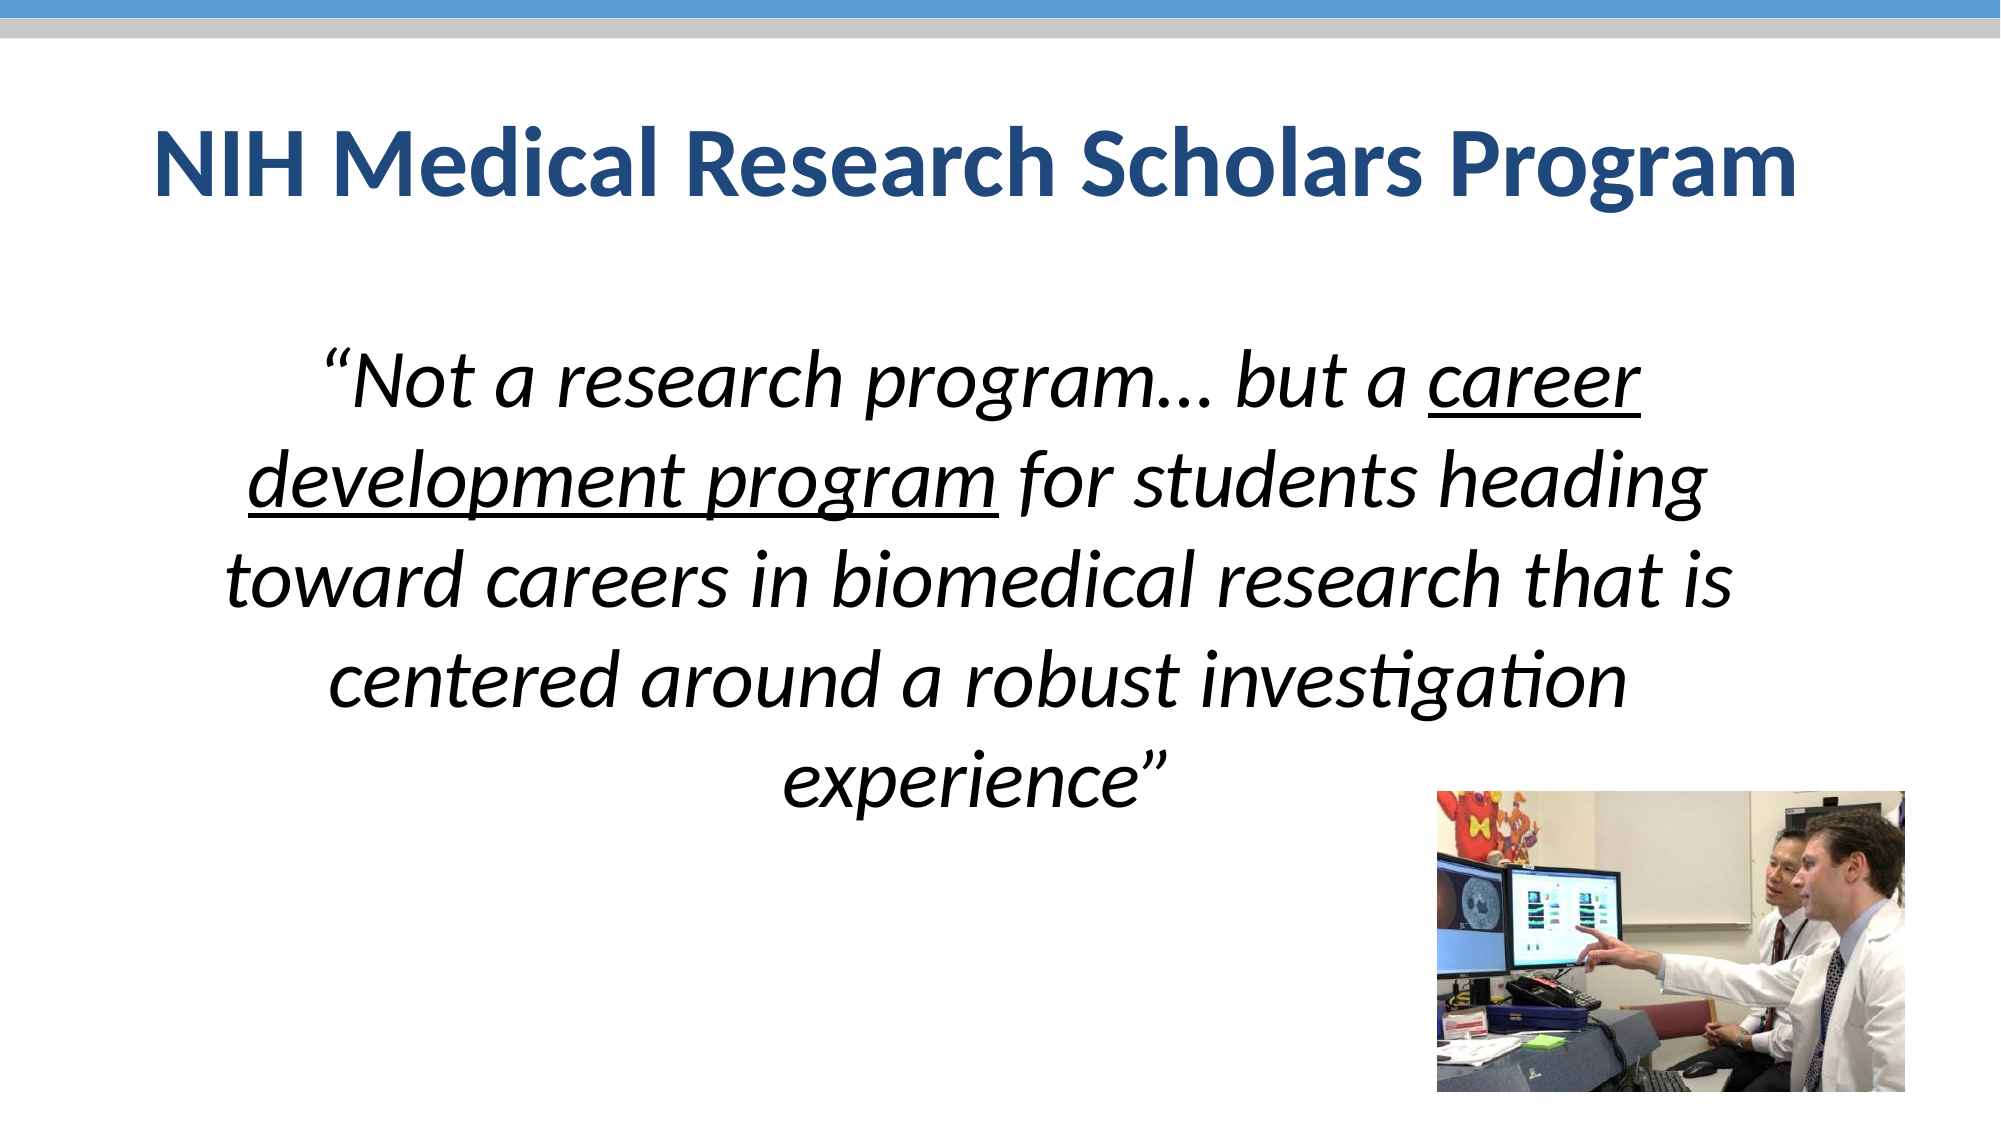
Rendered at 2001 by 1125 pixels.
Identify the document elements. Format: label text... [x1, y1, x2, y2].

text_box “Not a research program… but a career development program for students heading toward careers in biomedical research that is centered around a robust investigation experience” [174, 321, 1784, 824]
picture [1437, 791, 1905, 1092]
title NIH Medical Research Scholars Program [150, 53, 1850, 285]
